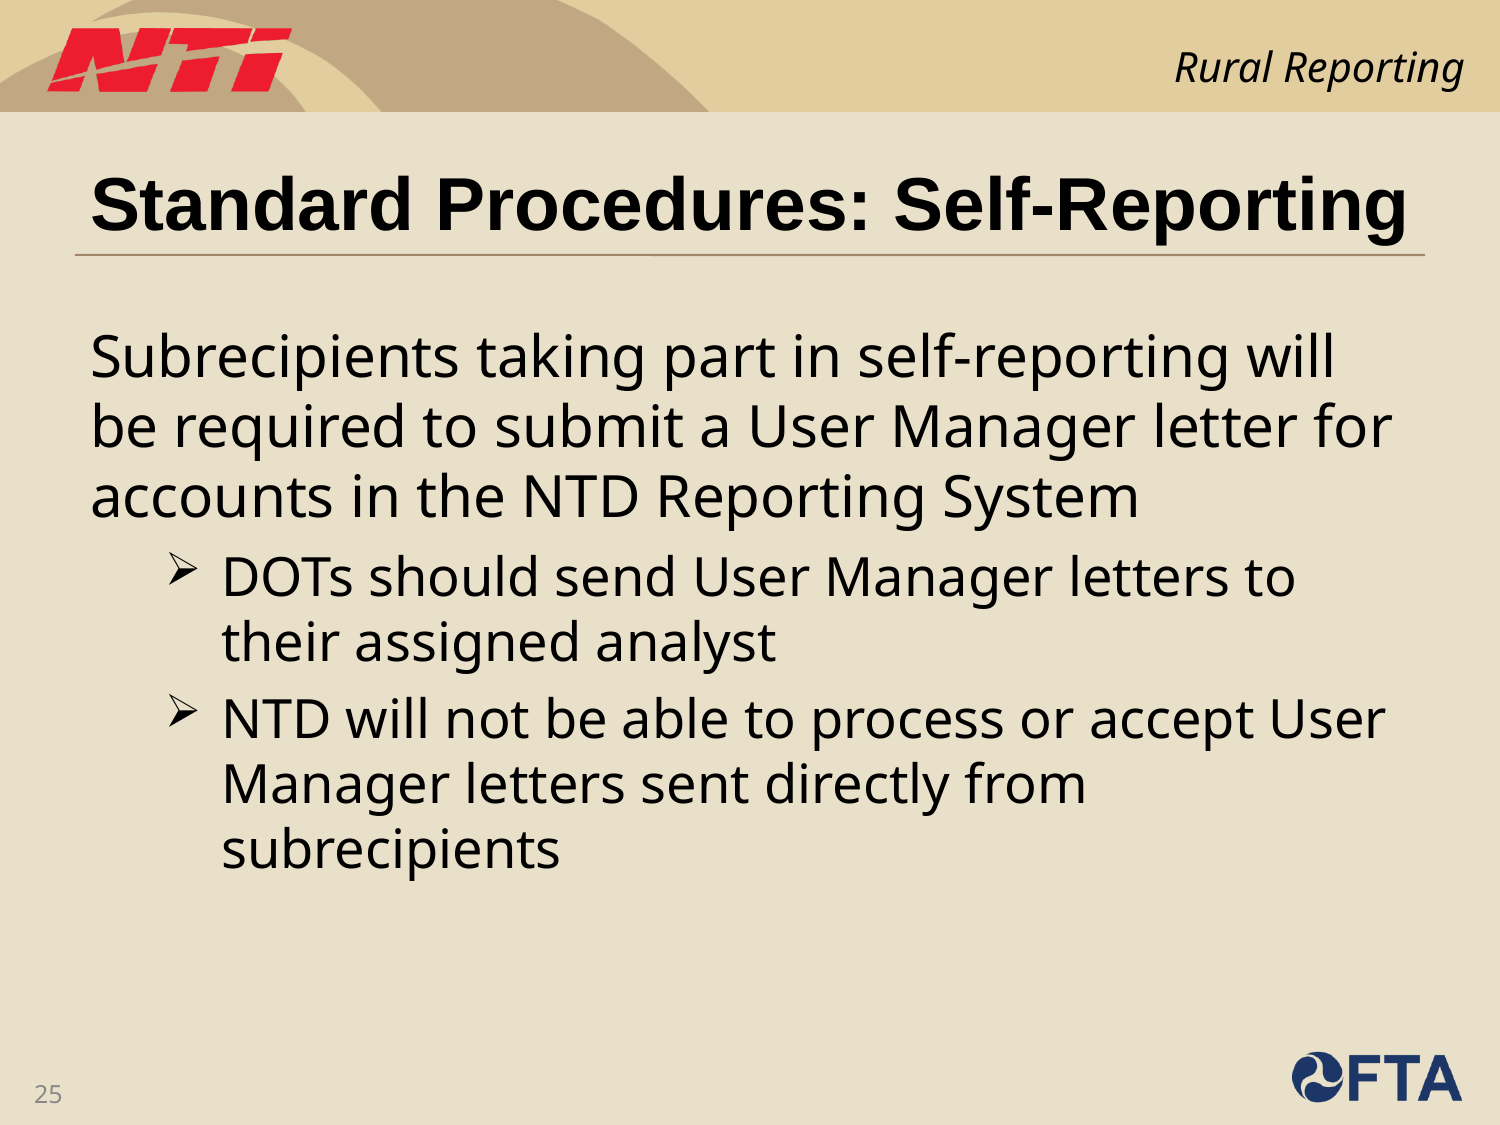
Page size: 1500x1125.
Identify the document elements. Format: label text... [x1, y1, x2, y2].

picture [1292, 1046, 1462, 1124]
list Subrecipients taking part in self-reporting will be required to submit a User Manager letter for accounts in the NTD Reporting System DOTs should send User Manager letters to their assigned analyst NTD will not be able to process or accept User Manager letters sent directly from subrecipients [75, 311, 1425, 1011]
slide_number 25 [0, 1065, 78, 1125]
title Standard Procedures: Self-Reporting [75, 132, 1450, 268]
picture [0, 0, 1500, 112]
